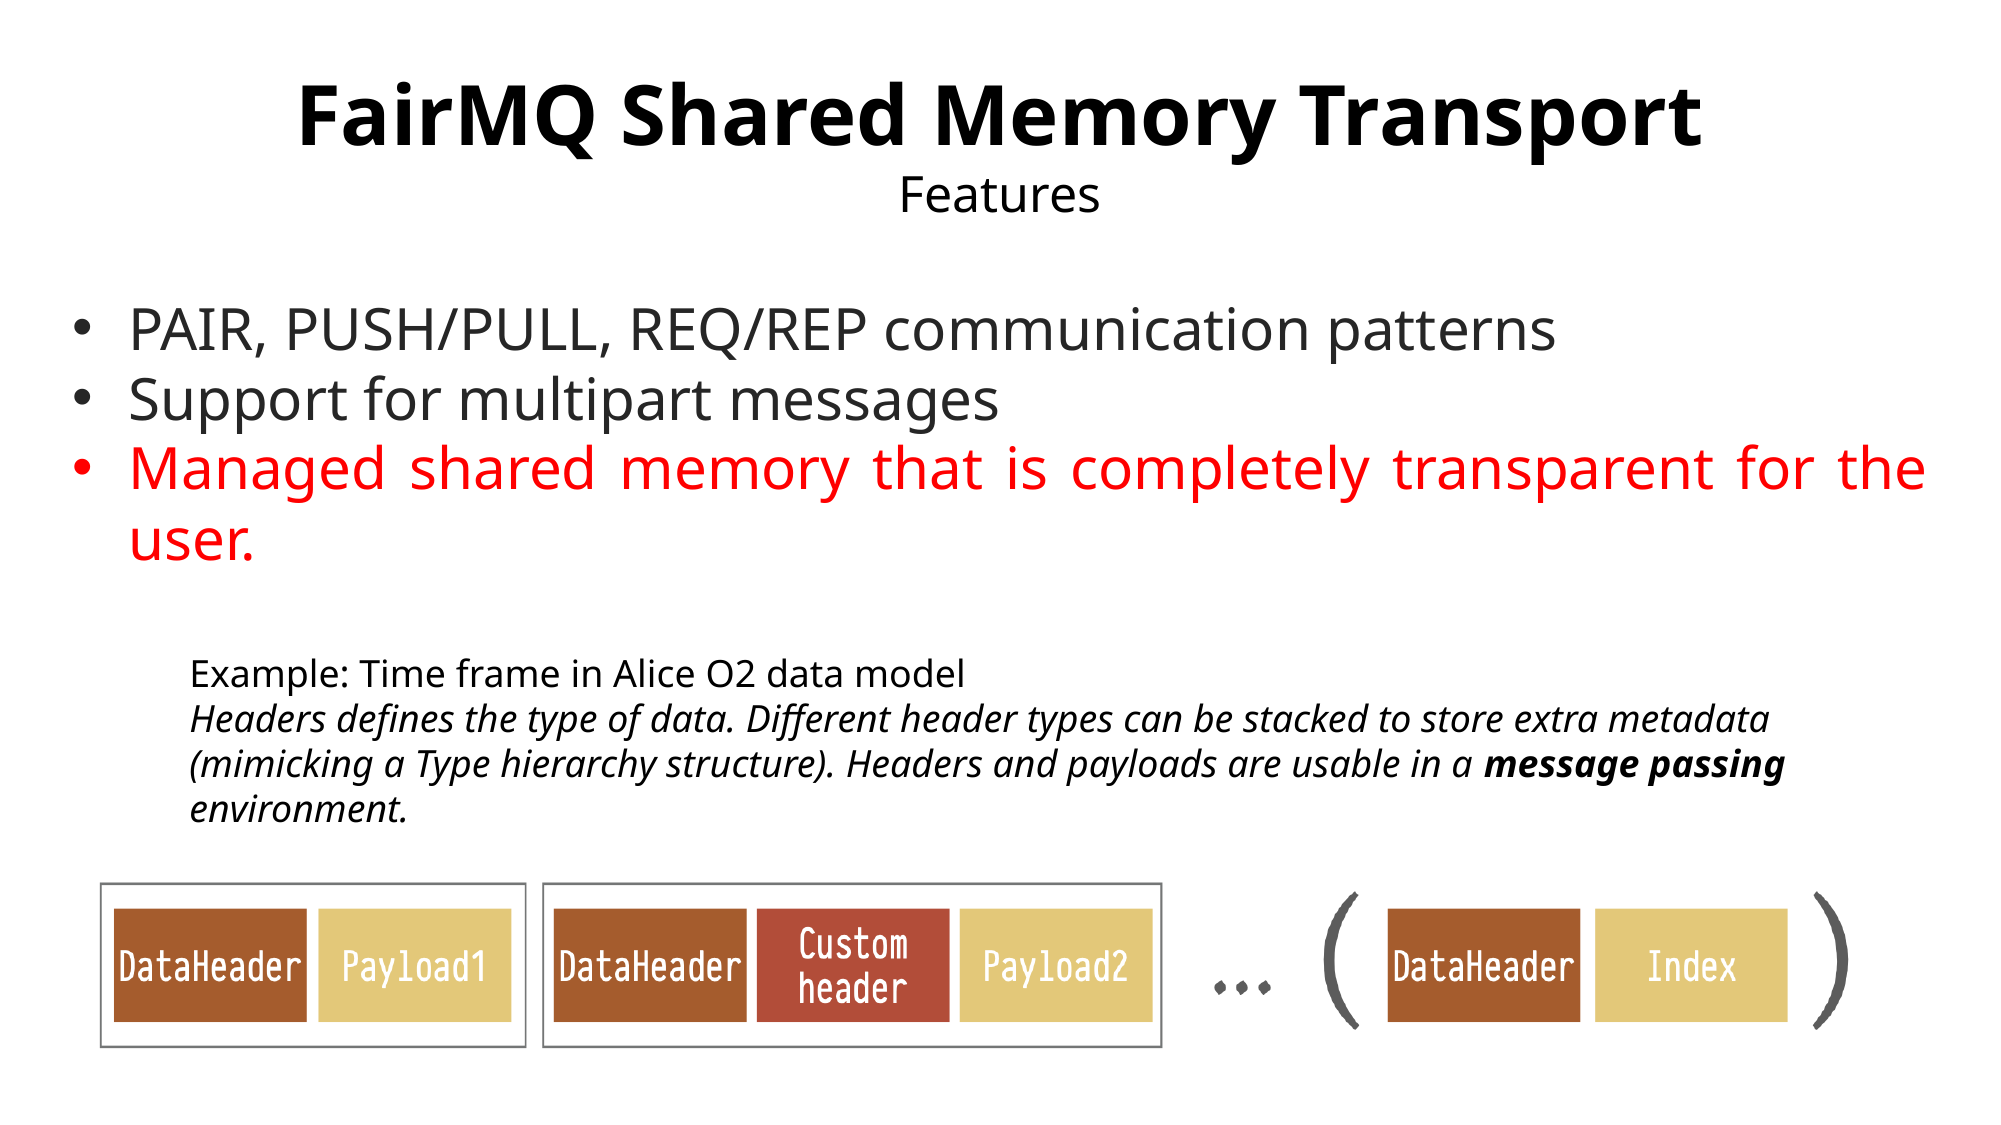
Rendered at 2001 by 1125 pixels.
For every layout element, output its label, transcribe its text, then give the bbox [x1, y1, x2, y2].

text_box PAIR, PUSH/PULL, REQ/REP communication patterns Support for multipart messages Managed shared memory that is completely transparent for the user. [57, 284, 1943, 639]
text_box FairMQ Shared Memory Transport Features [0, 50, 2000, 234]
text_box Example: Time frame in Alice O2 data model Headers defines the type of data. Different header types can be stacked to store extra metadata (mimicking a Type hierarchy structure). Headers and payloads are usable in a message passing environment. [174, 642, 1811, 856]
picture [77, 856, 1881, 1100]
